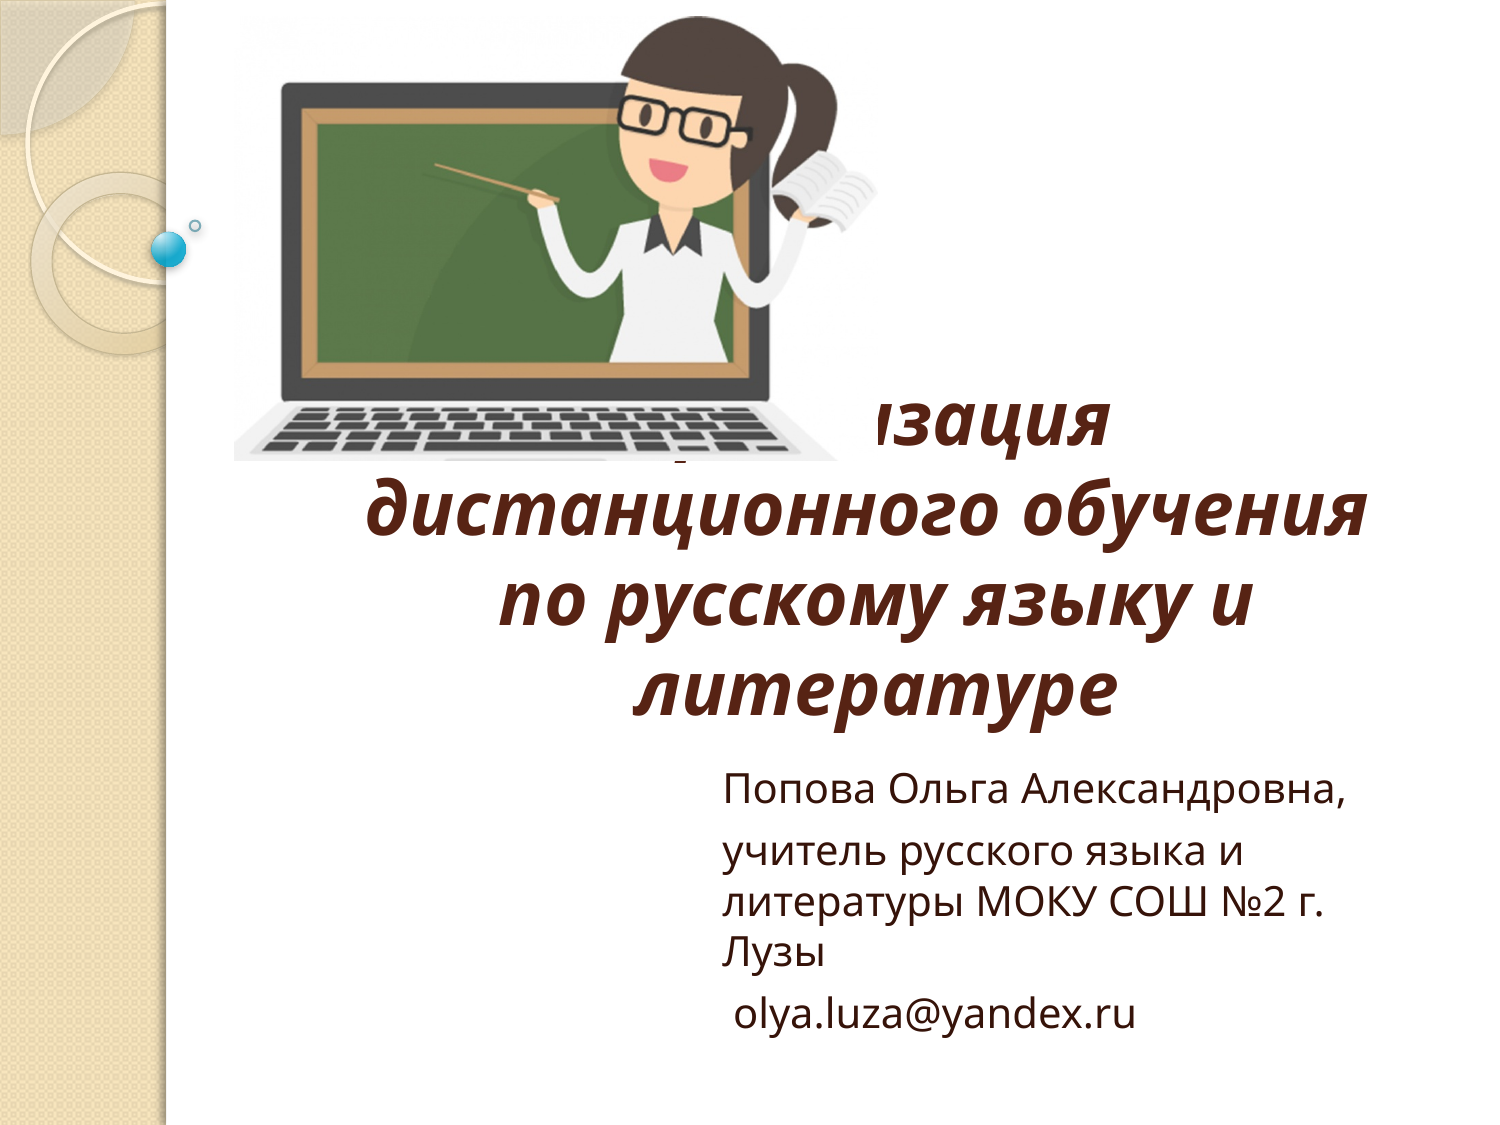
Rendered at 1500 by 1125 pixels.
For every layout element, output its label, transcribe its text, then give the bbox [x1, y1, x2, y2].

subtitle Попова Ольга Александровна, учитель русского языка и литературы МОКУ СОШ №2 г. Лузы olya.luza@yandex.ru [703, 761, 1395, 1020]
picture [234, 15, 878, 462]
title Организация дистанционного обучения по русскому языку и литературе [304, 433, 1450, 739]
